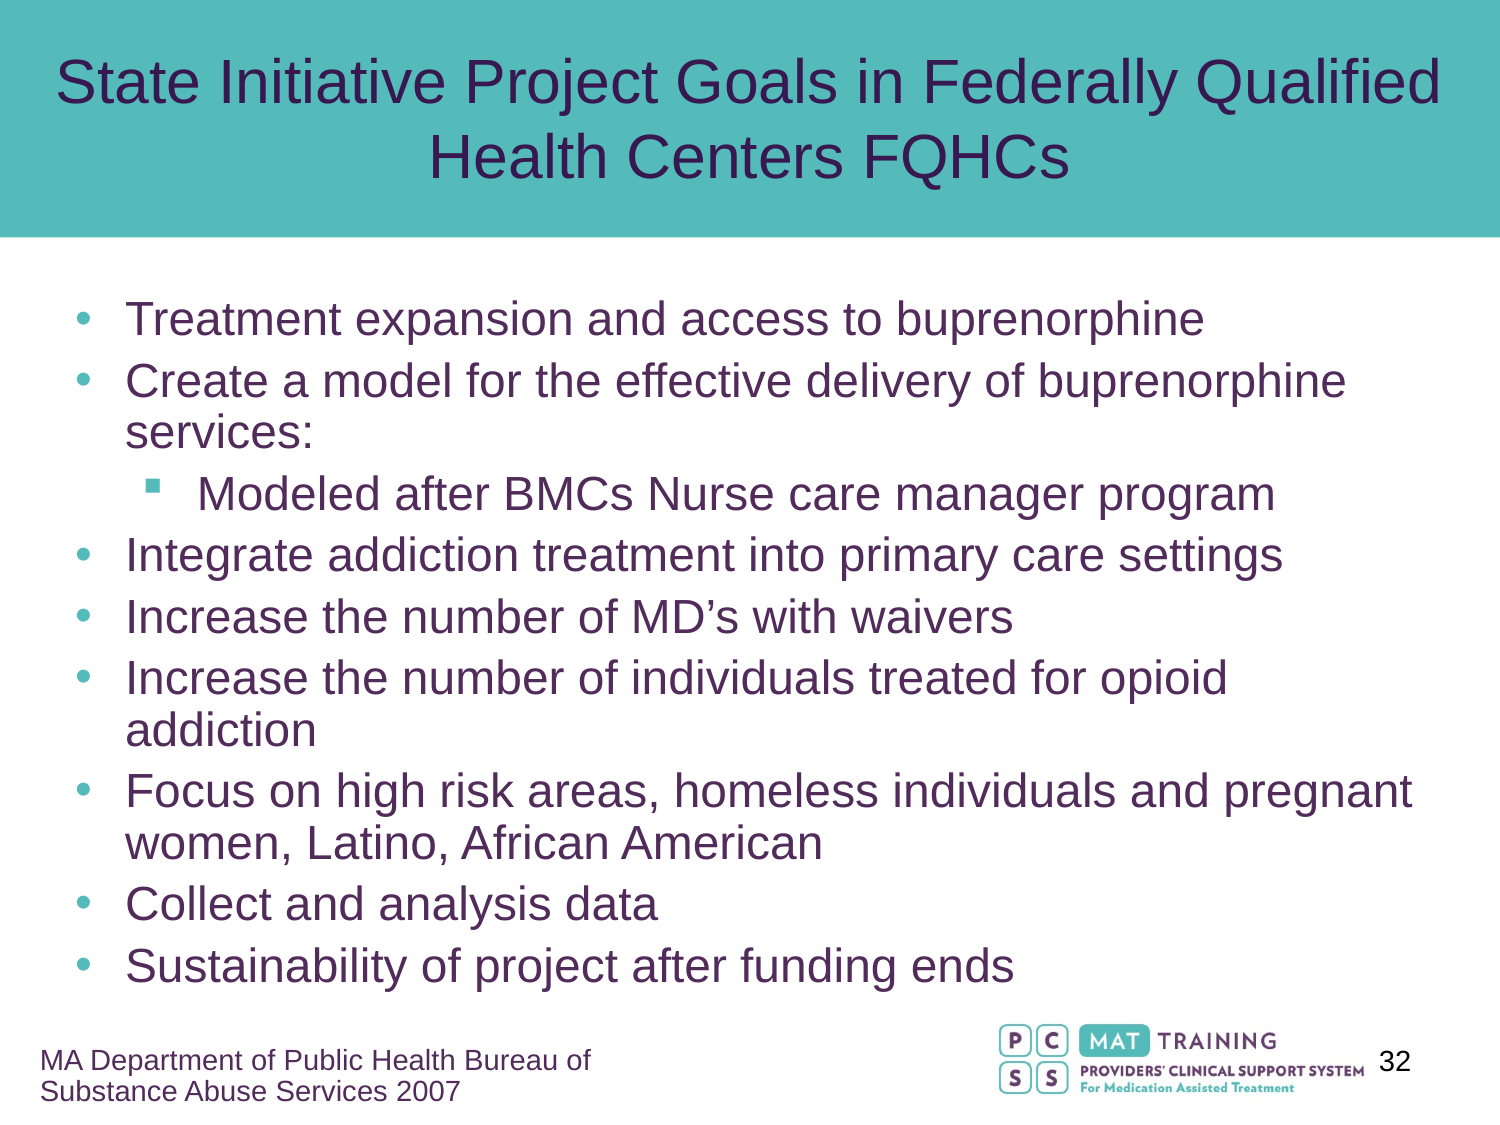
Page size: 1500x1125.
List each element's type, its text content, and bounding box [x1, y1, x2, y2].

picture [987, 1012, 1387, 1105]
title State Initiative Project Goals in Federally Qualified Health Centers FQHCs [0, 5, 1500, 226]
text_box MA Department of Public Health Bureau of Substance Abuse Services 2007 [24, 1037, 676, 1125]
list Treatment expansion and access to buprenorphine Create a model for the effective delivery of buprenorphine services: Modeled after BMCs Nurse care manager program Integrate addiction treatment into primary care settings Increase the number of MD’s with waivers Increase the number of individuals treated for opioid addiction Focus on high risk areas, homeless individuals and pregnant women, Latino, African American Collect and analysis data Sustainability of project after funding ends [74, 287, 1426, 1006]
